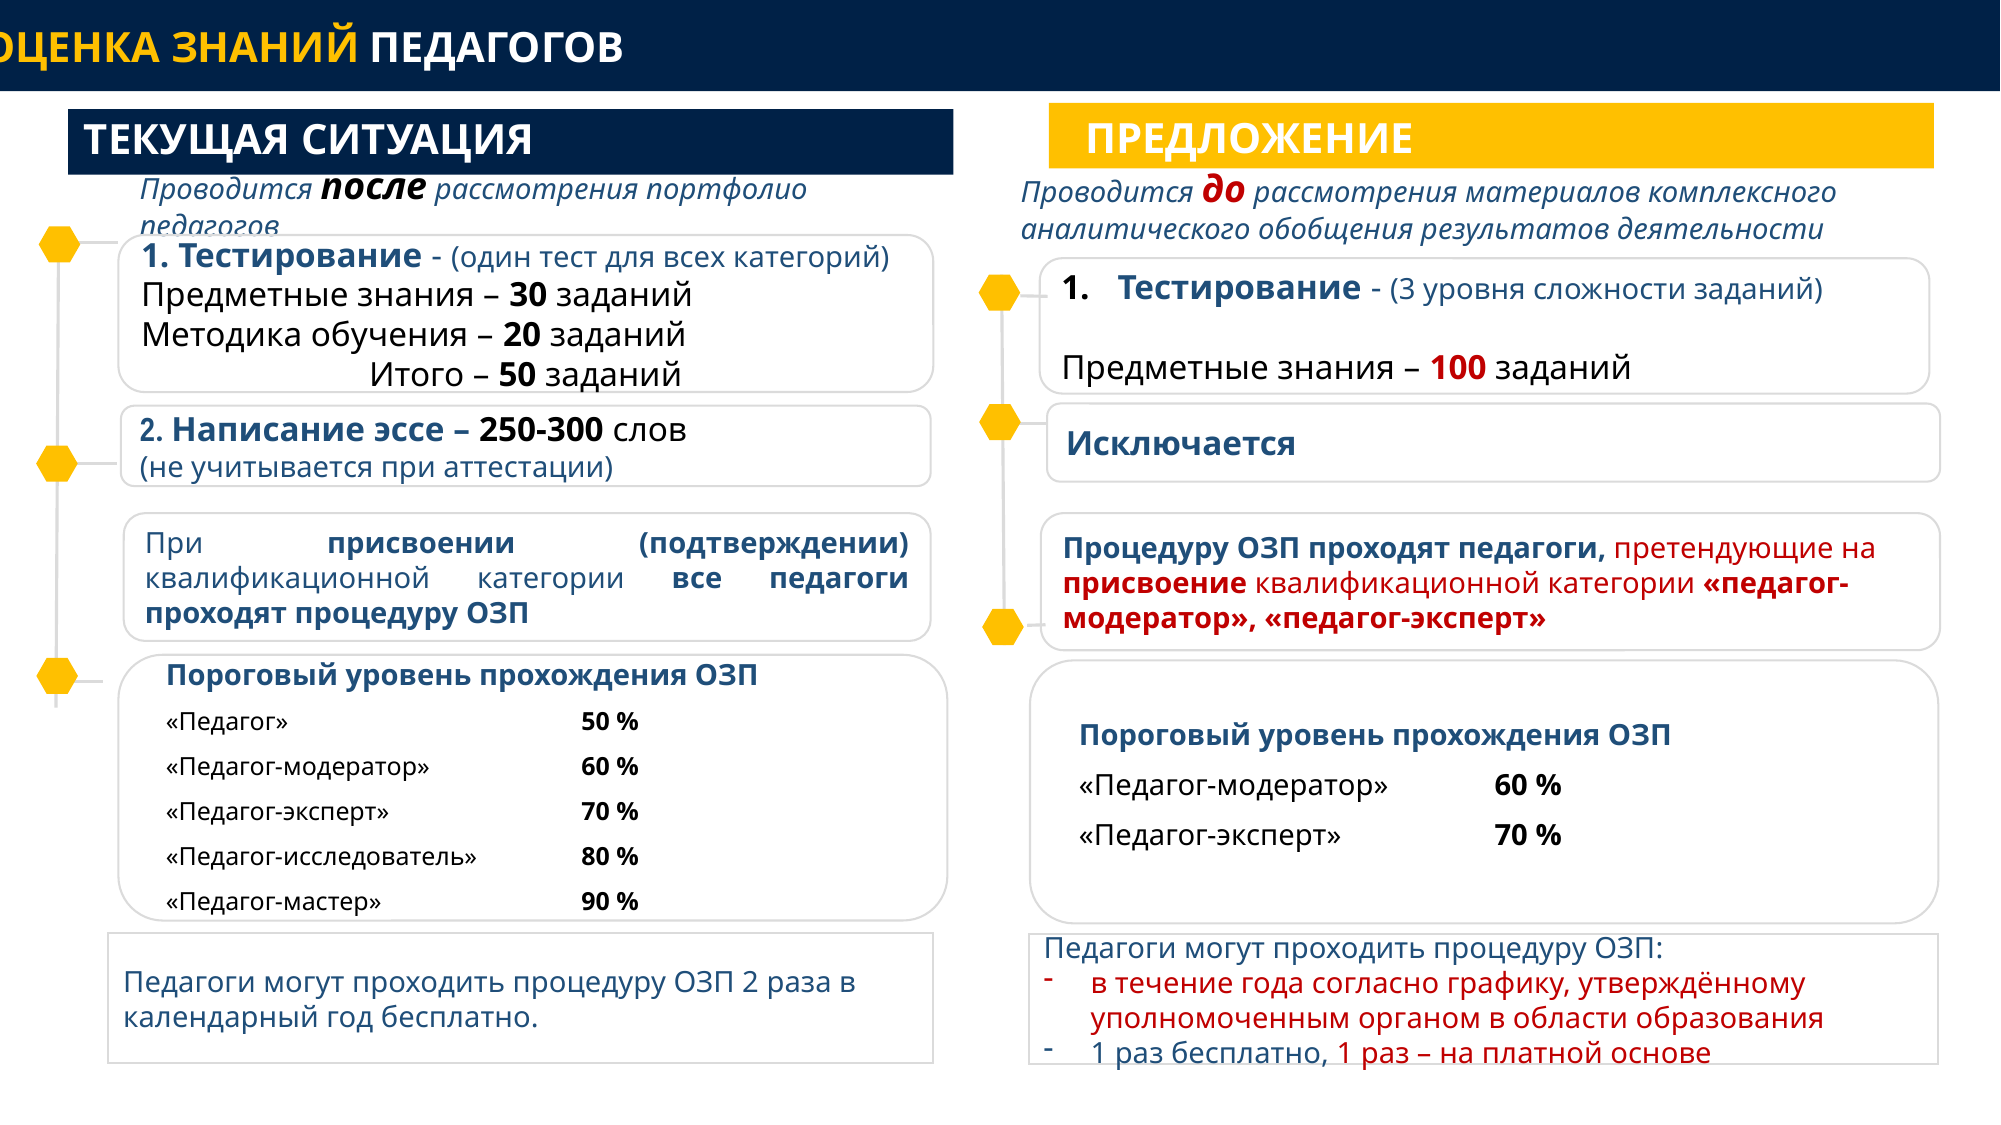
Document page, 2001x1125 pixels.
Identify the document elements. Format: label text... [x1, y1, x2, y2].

text_box Проводится после рассмотрения портфолио педагогов [124, 154, 966, 250]
table_cell «Педагог-эксперт» [151, 786, 566, 831]
table_header Пороговый уровень прохождения ОЗП [1064, 707, 1859, 757]
text_box ОЦЕНКА ЗНАНИЙ ПЕДАГОГОВ [0, 13, 640, 79]
text_box [1029, 660, 1939, 924]
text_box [36, 657, 78, 694]
table_cell «Педагог-исследователь» [151, 831, 566, 876]
text_box [68, 109, 124, 175]
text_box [978, 274, 1021, 311]
table_cell 70 % [1480, 807, 1859, 857]
table_cell 60 % [566, 741, 946, 786]
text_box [982, 608, 1024, 645]
table_cell 50 % [566, 696, 946, 741]
text_box Процедуру ОЗП проходят педагоги, претендующие на присвоение квалификационной категории «педагог-модератор», «педагог-эксперт» [1040, 513, 1941, 651]
text_box Исключается [1047, 403, 1941, 482]
text_box [118, 656, 151, 919]
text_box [38, 226, 81, 263]
table_cell «Педагог-модератор» [1064, 757, 1480, 807]
text_box [890, 109, 954, 154]
text_box Тестирование - (3 уровня сложности заданий) Предметные знания – 100 заданий [1039, 258, 1930, 394]
text_box [0, 0, 2000, 92]
table_cell 80 % [566, 831, 946, 876]
text_box [1048, 102, 1934, 157]
text_box Проводится до рассмотрения материалов комплексного аналитического обобщения результатов деятельности [1005, 157, 1982, 253]
text_box 1. Тестирование - (один тест для всех категорий) Предметные знания – 30 заданий Методика обучения – 20 заданий Итого – 50 заданий [118, 234, 934, 393]
text_box 2. Написание эссе – 250-300 слов (не учитывается при аттестации) [120, 405, 931, 487]
table_cell «Педагог-модератор» [151, 741, 566, 786]
table_cell 70 % [566, 786, 946, 831]
table_cell 90 % [566, 876, 946, 921]
table_cell 60 % [1480, 757, 1859, 807]
table_cell «Педагог» [151, 696, 566, 741]
text_box ТЕКУЩАЯ СИТУАЦИЯ [69, 105, 890, 171]
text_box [36, 445, 78, 482]
text_box ПРЕДЛОЖЕНИЕ [1070, 104, 1891, 157]
table_cell «Педагог-мастер» [151, 876, 566, 921]
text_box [1001, 311, 1005, 404]
table_header Пороговый уровень прохождения ОЗП [151, 646, 946, 696]
text_box Педагоги могут проходить процедуру ОЗП 2 раза в календарный год бесплатно. [107, 932, 934, 1064]
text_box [1001, 441, 1005, 608]
text_box Педагоги могут проходить процедуру ОЗП: в течение года согласно графику, утверждённому уполномоченным органом в области образования 1 раз бесплатно, 1 раз – на платной основе [1028, 933, 1939, 1065]
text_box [979, 404, 1021, 441]
text_box При присвоении (подтверждении) квалификационной категории все педагоги проходят процедуру ОЗП [123, 513, 931, 641]
table_cell «Педагог-эксперт» [1064, 807, 1480, 857]
